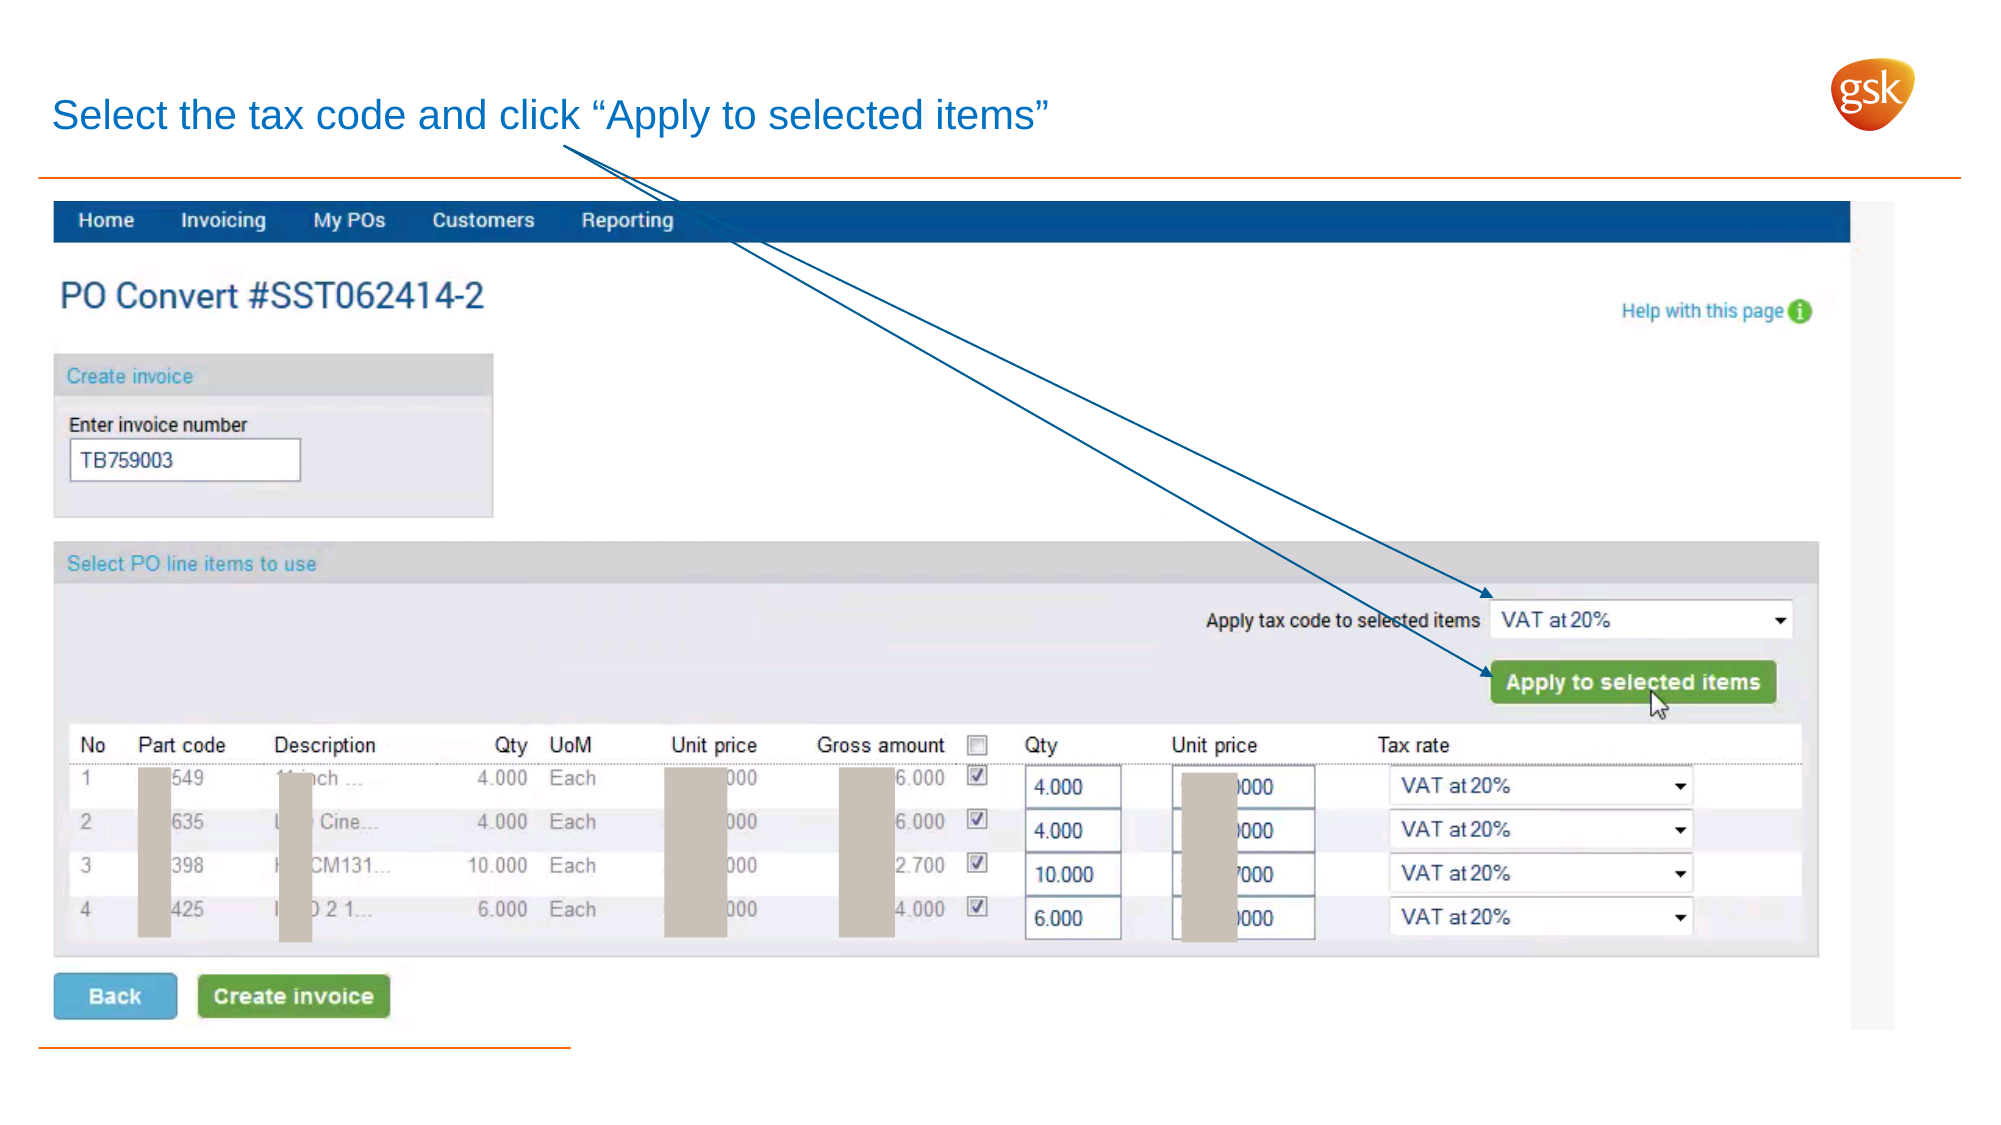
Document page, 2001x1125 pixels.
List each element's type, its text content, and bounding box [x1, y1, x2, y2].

picture [53, 201, 1895, 1030]
picture [1831, 58, 1915, 131]
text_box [563, 146, 1494, 678]
text_box Select the tax code and click “Apply to selected items” [25, 80, 1102, 146]
